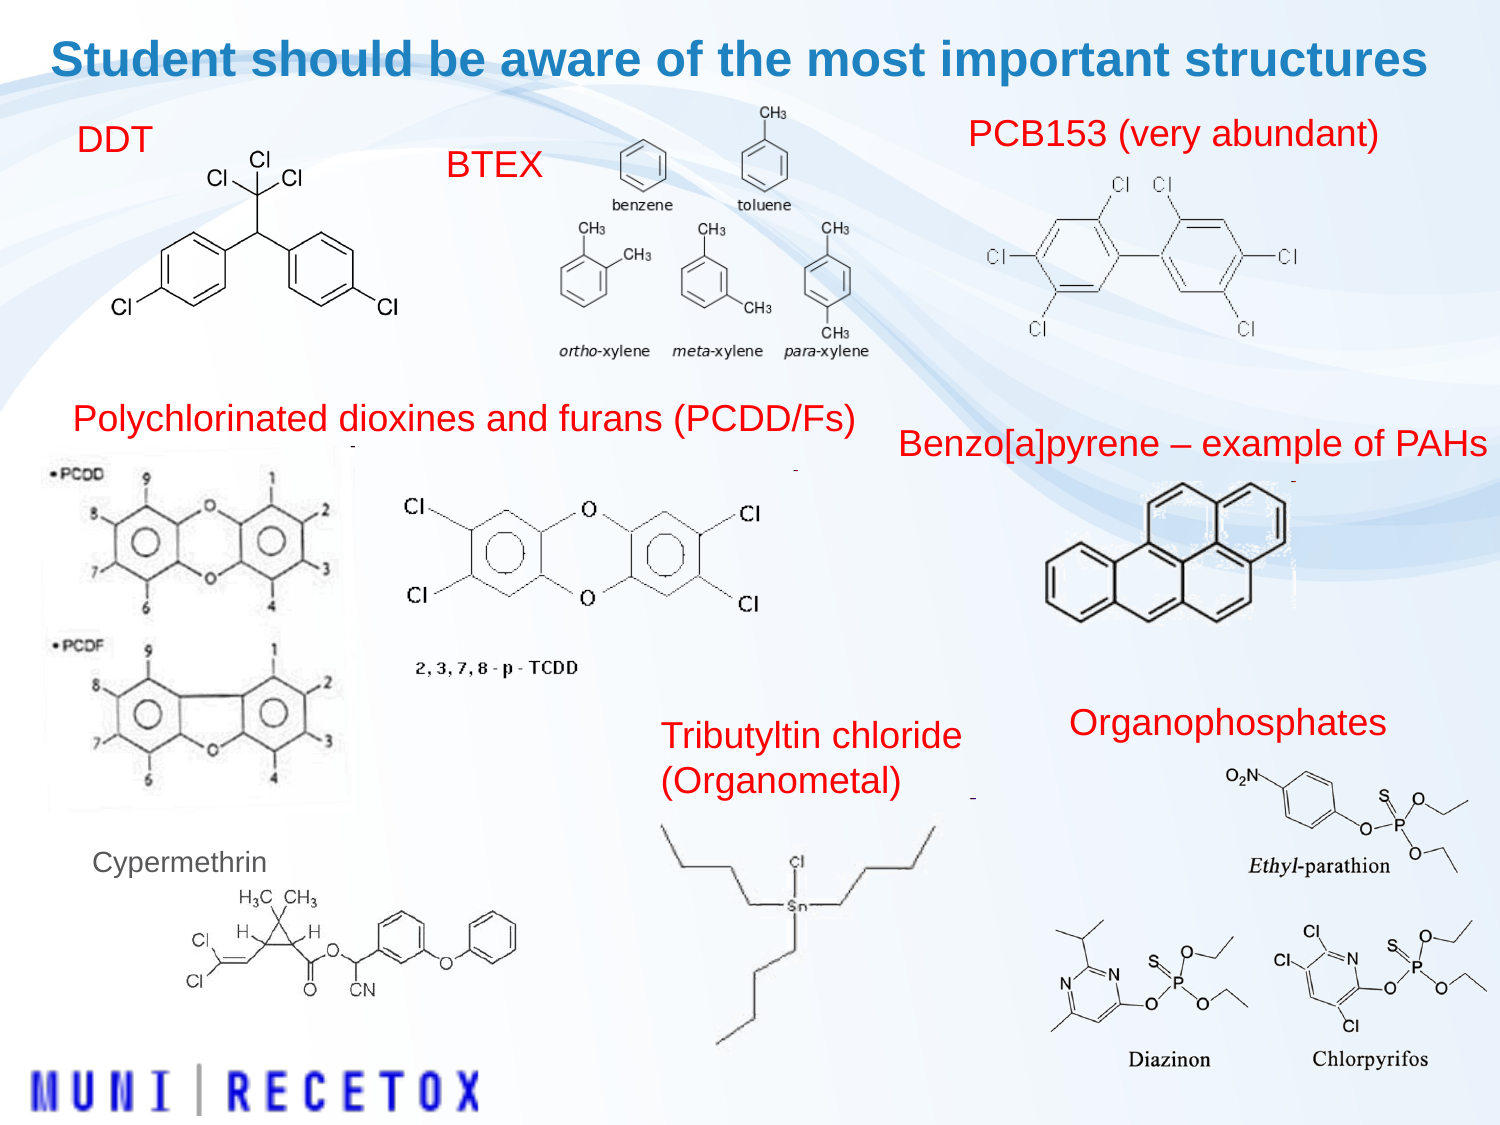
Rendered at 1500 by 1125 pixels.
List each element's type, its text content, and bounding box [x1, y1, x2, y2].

text_box Organophosphates [1054, 690, 1403, 749]
text_box DDT [61, 107, 169, 167]
text_box Cypermethrin [77, 836, 283, 887]
text_box Student should be aware of the most important structures [35, 18, 1445, 94]
text_box BTEX [430, 132, 561, 418]
text_box Benzo[a]pyrene – example of PAHs [883, 411, 1500, 471]
text_box Tributyltin chloride (Organometal) [645, 704, 978, 799]
text_box PCB153 (very abundant) [953, 101, 1395, 162]
text_box Polychlorinated dioxines and furans (PCDD/Fs) [57, 386, 872, 447]
picture [0, 0, 1500, 1125]
